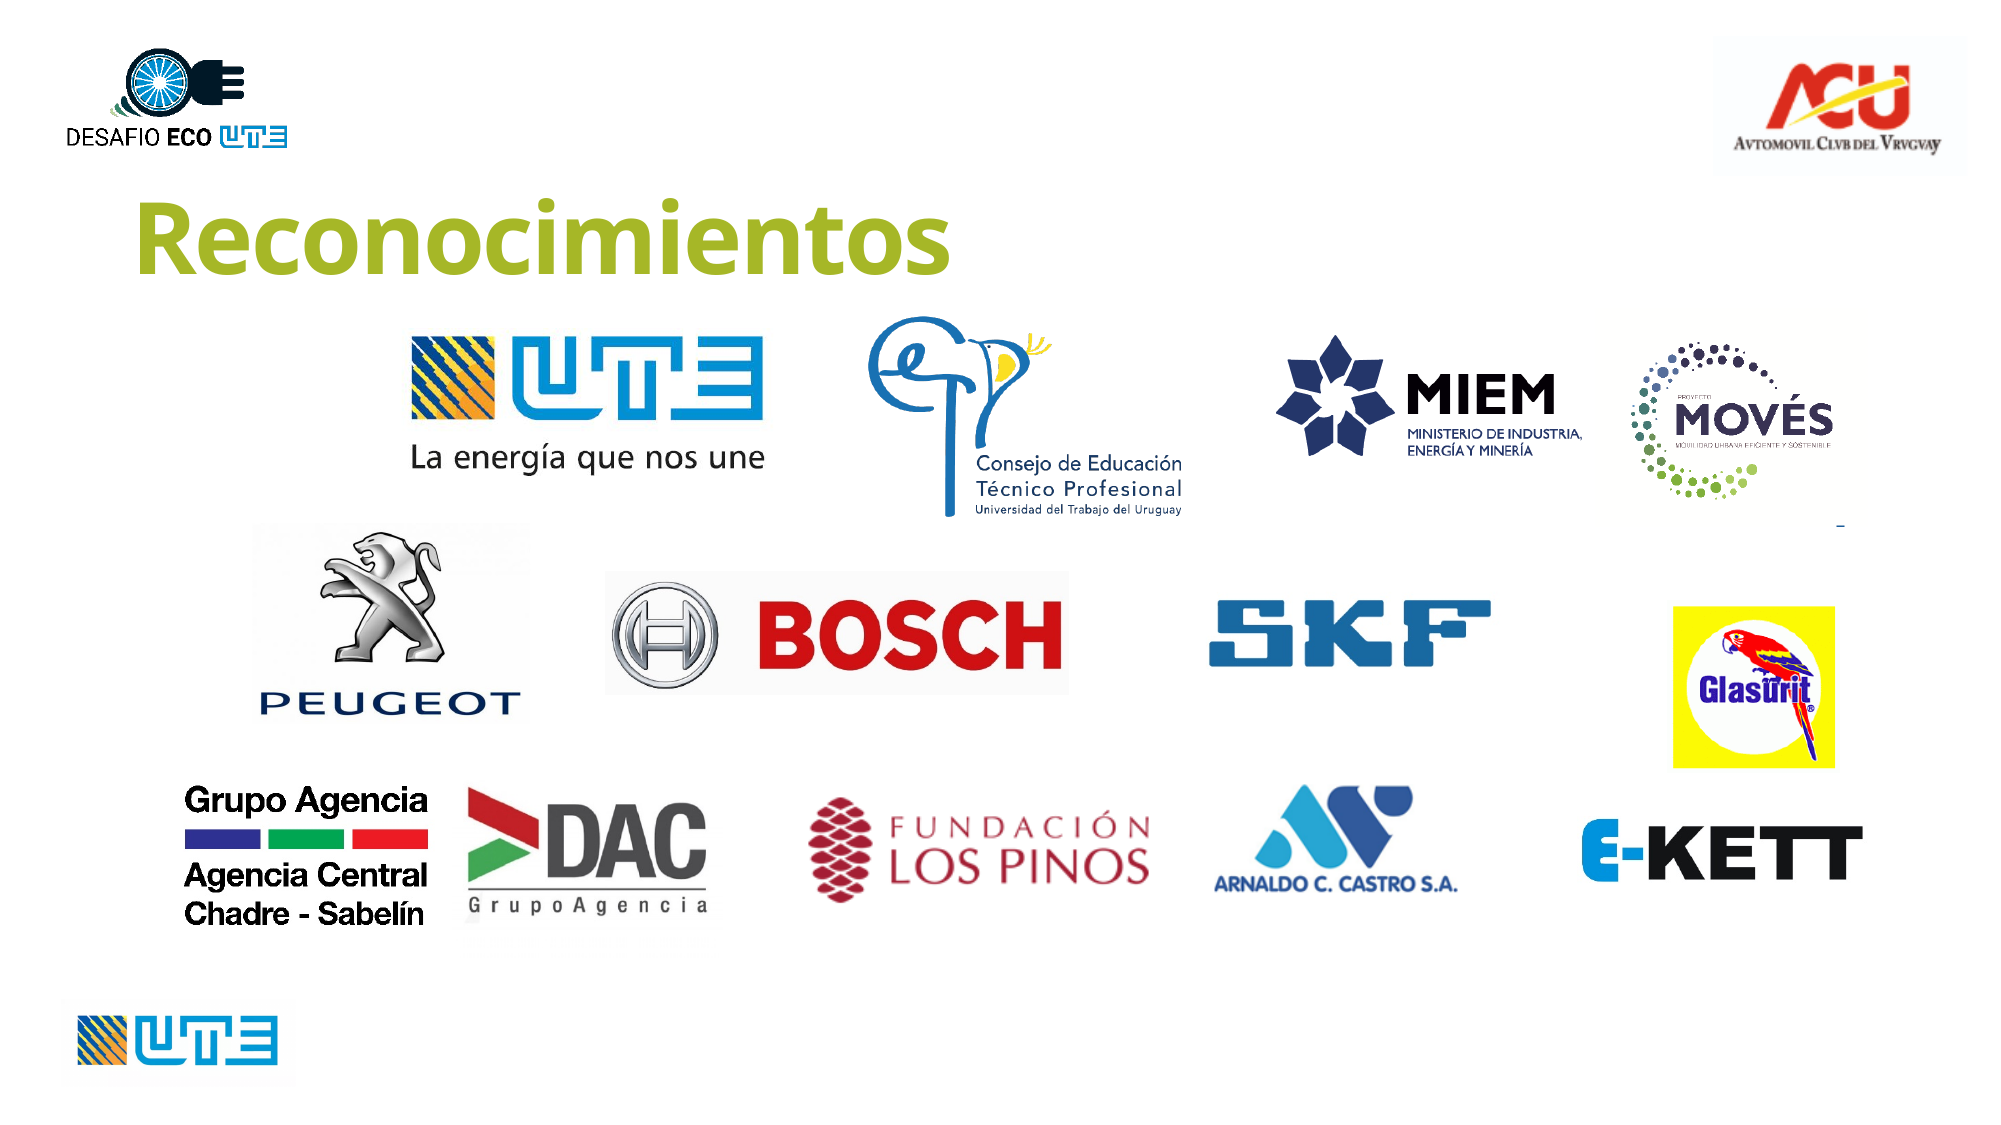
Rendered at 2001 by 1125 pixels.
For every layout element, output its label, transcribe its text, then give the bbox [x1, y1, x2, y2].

picture [161, 753, 450, 958]
picture [389, 328, 786, 486]
title Reconocimientos [116, 107, 1884, 380]
picture [604, 571, 1069, 695]
picture [452, 750, 724, 958]
picture [1577, 816, 1868, 895]
picture [1211, 777, 1459, 902]
picture [1713, 36, 1978, 176]
picture [1161, 537, 1539, 730]
picture [1667, 600, 1840, 773]
picture [154, 77, 166, 89]
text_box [1276, 308, 1868, 528]
picture [61, 999, 296, 1087]
picture [246, 523, 534, 725]
picture [867, 315, 1183, 517]
picture [793, 771, 1163, 922]
picture [61, 44, 293, 152]
